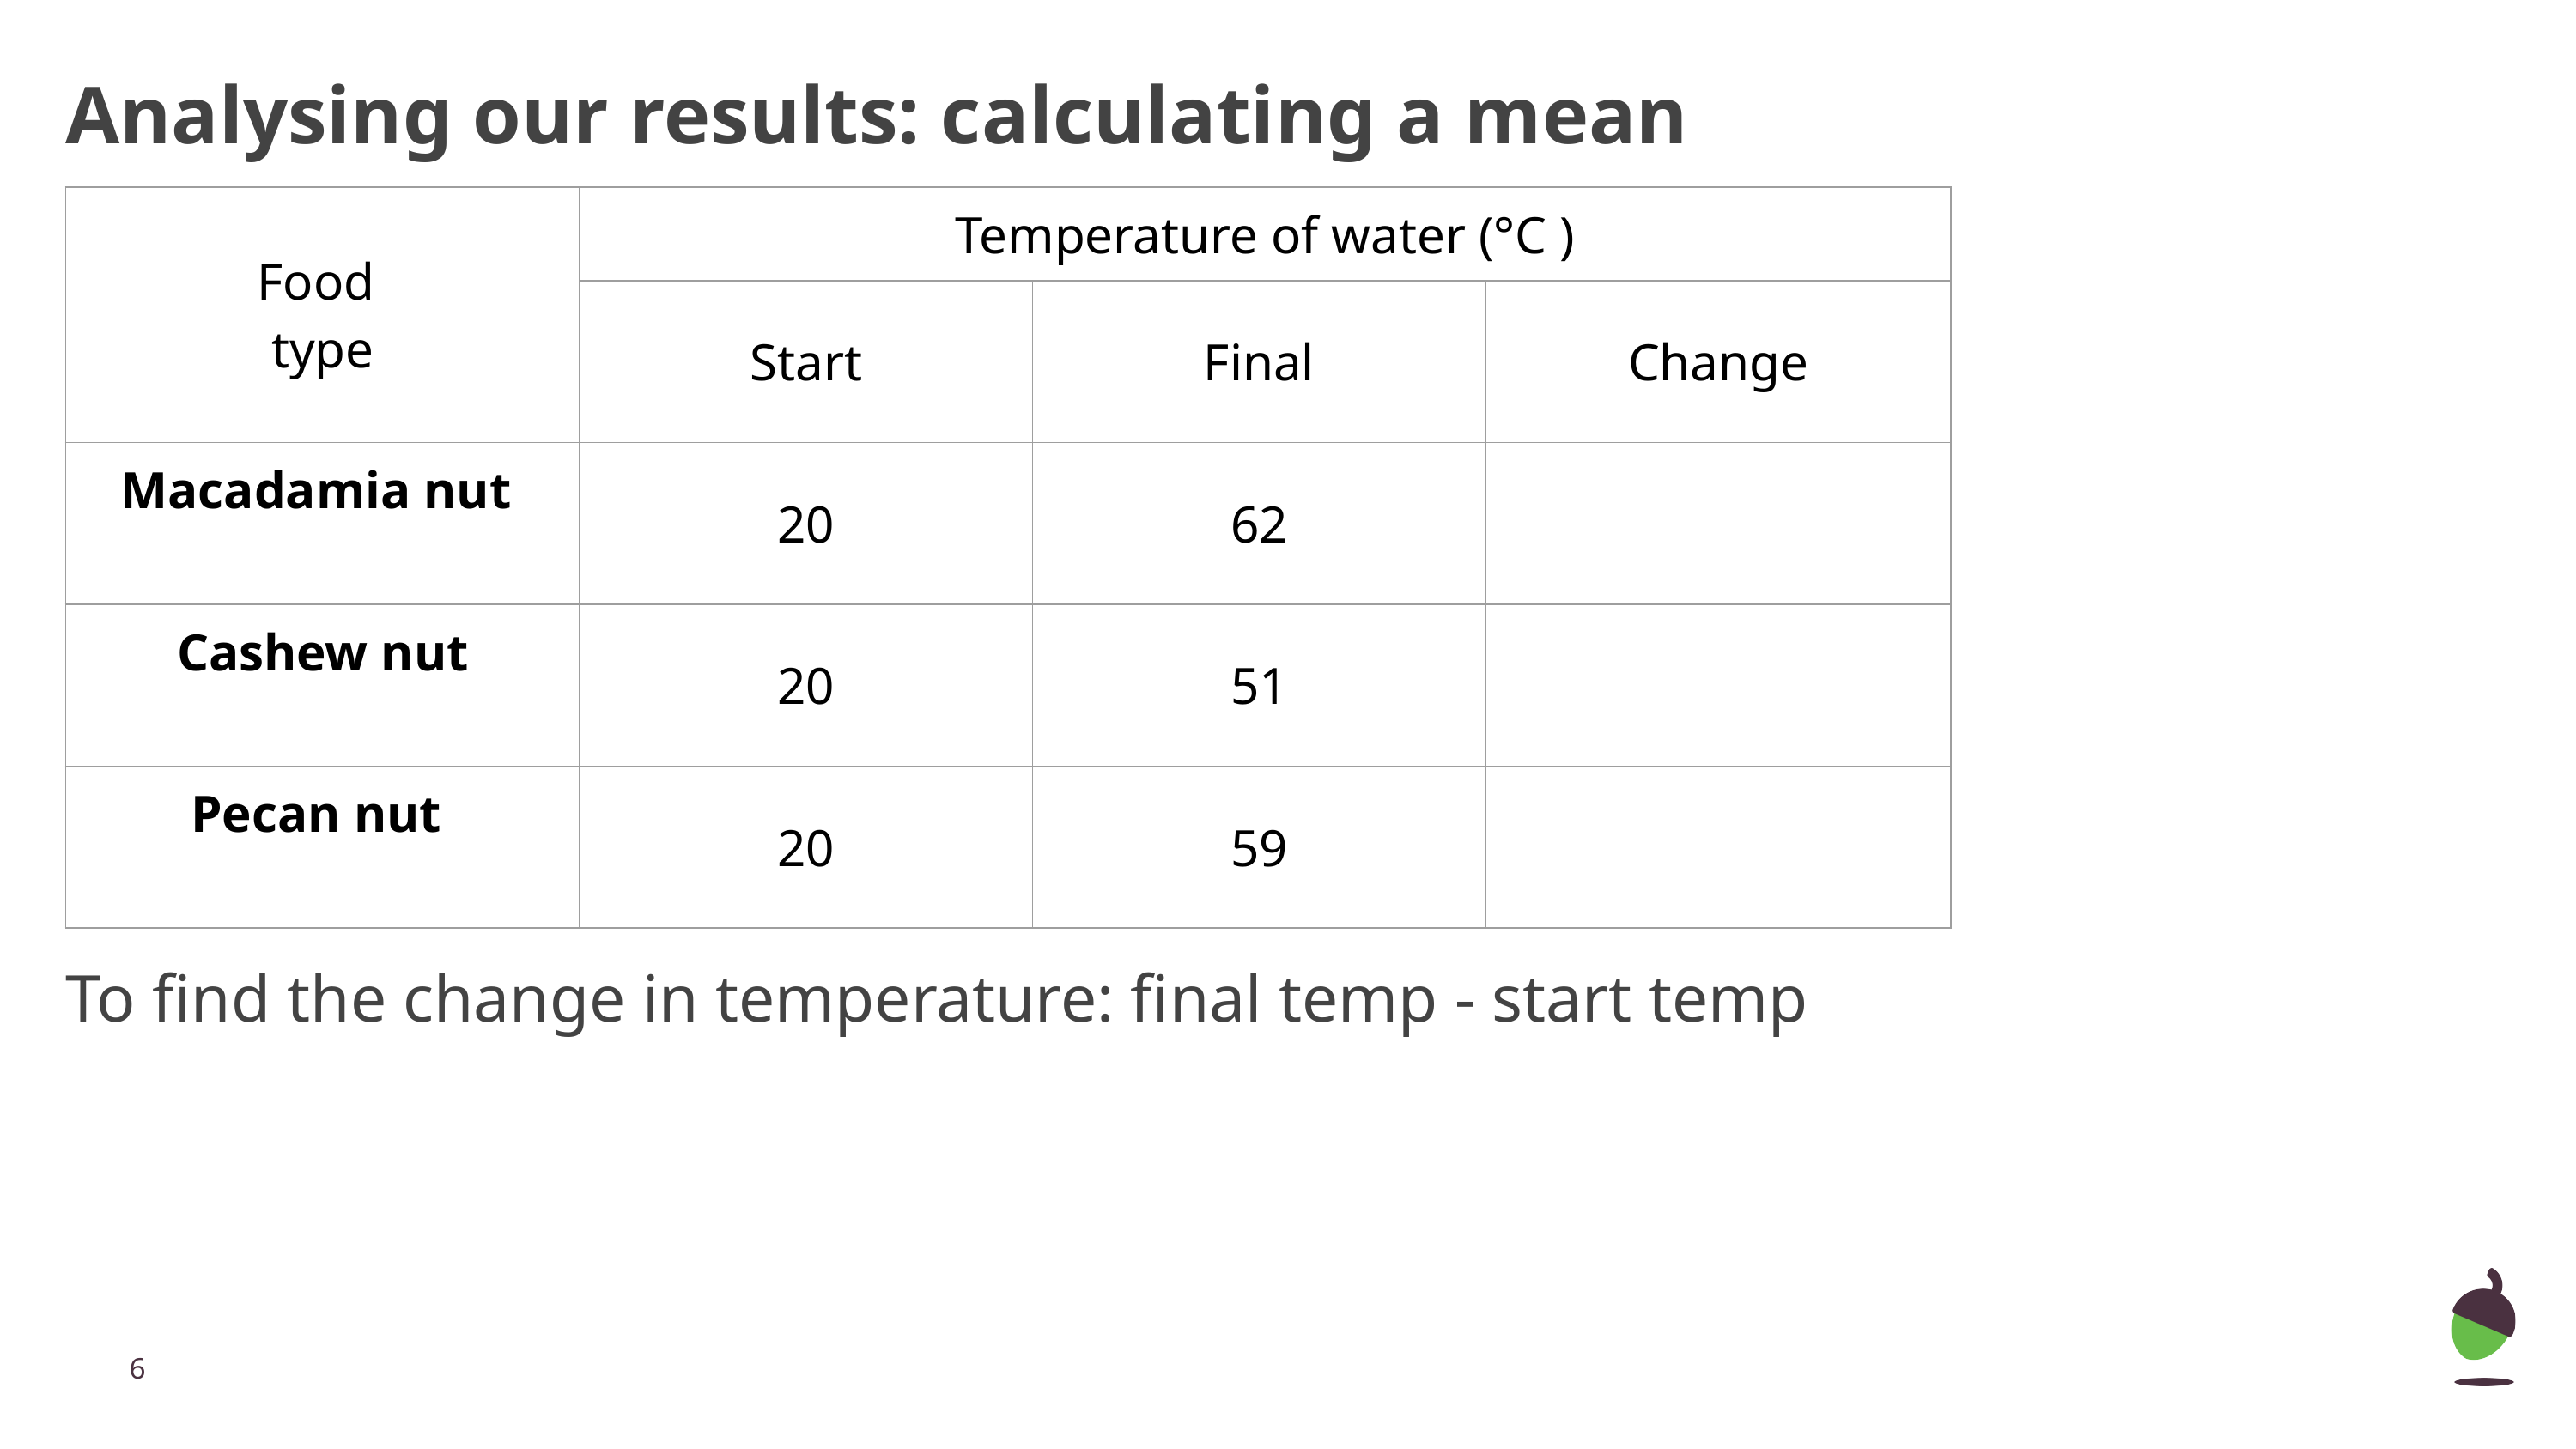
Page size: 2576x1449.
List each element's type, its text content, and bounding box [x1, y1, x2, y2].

table_cell Start [580, 282, 1032, 442]
table_cell Macadamia nut [66, 443, 579, 603]
text_box Analysing our results: calculating a mean [65, 51, 1881, 177]
table_header Temperature of water (°C ) [580, 188, 1950, 280]
table_cell 51 [1033, 605, 1485, 766]
table_cell 59 [1033, 767, 1485, 927]
text_box To find the change in temperature: final temp - start temp [65, 934, 2327, 1135]
table_cell Final [1033, 282, 1485, 442]
table_cell 20 [580, 767, 1032, 927]
table_cell 20 [580, 443, 1032, 603]
table_header Food type [66, 188, 579, 442]
table_cell Cashew nut [66, 605, 579, 766]
table_cell 62 [1033, 443, 1485, 603]
table_cell Pecan nut [66, 767, 579, 927]
table_cell Change [1486, 282, 1950, 442]
table_cell 20 [580, 605, 1032, 766]
table_cell [1486, 605, 1950, 766]
slide_number ‹#› [129, 1349, 332, 1401]
table_cell [1486, 443, 1950, 603]
table_cell [1486, 767, 1950, 927]
picture [2451, 1268, 2516, 1386]
